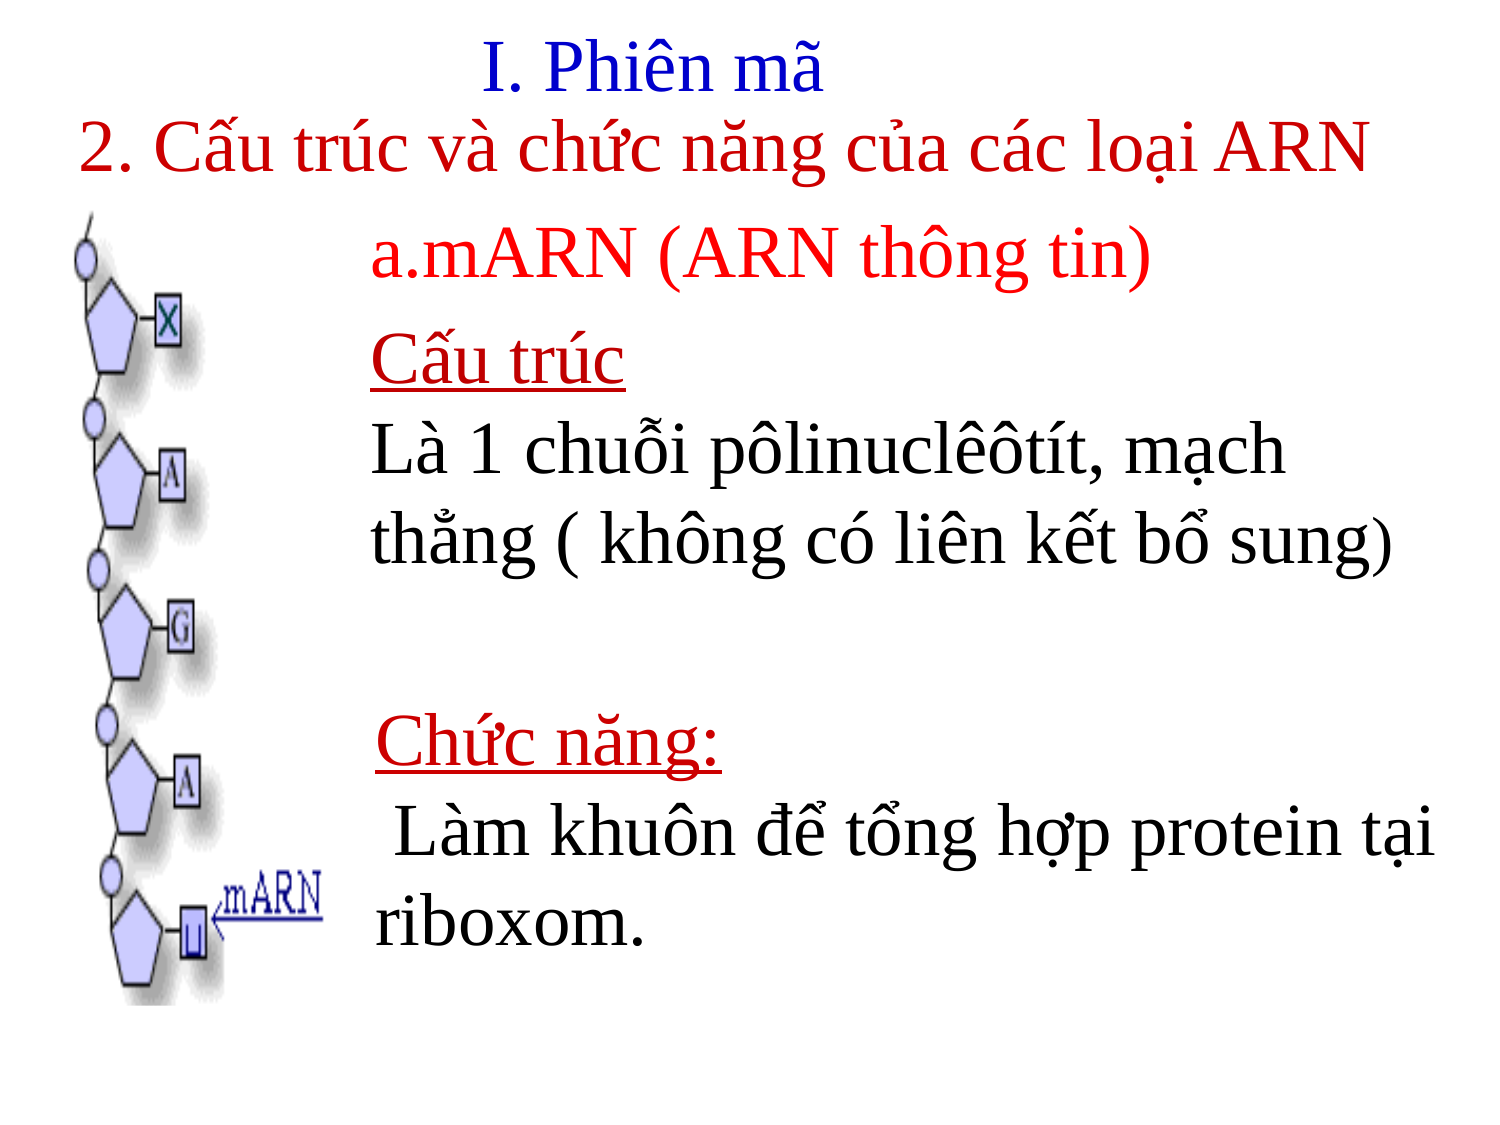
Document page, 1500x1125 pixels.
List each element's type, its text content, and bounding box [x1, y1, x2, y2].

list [0, 190, 353, 1120]
text_box Chức năng: Làm khuôn để tổng hợp protein tại riboxom. [360, 683, 1500, 1096]
title I. Phiên mã [466, 21, 892, 89]
text_box Cấu trúc Là 1 chuỗi pôlinuclêôtít, mạch thẳng ( không có liên kết bổ sung) [355, 301, 1458, 586]
text_box a.mARN (ARN thông tin) [355, 195, 1254, 300]
text_box 2. Cấu trúc và chức năng của các loại ARN [64, 89, 1417, 194]
